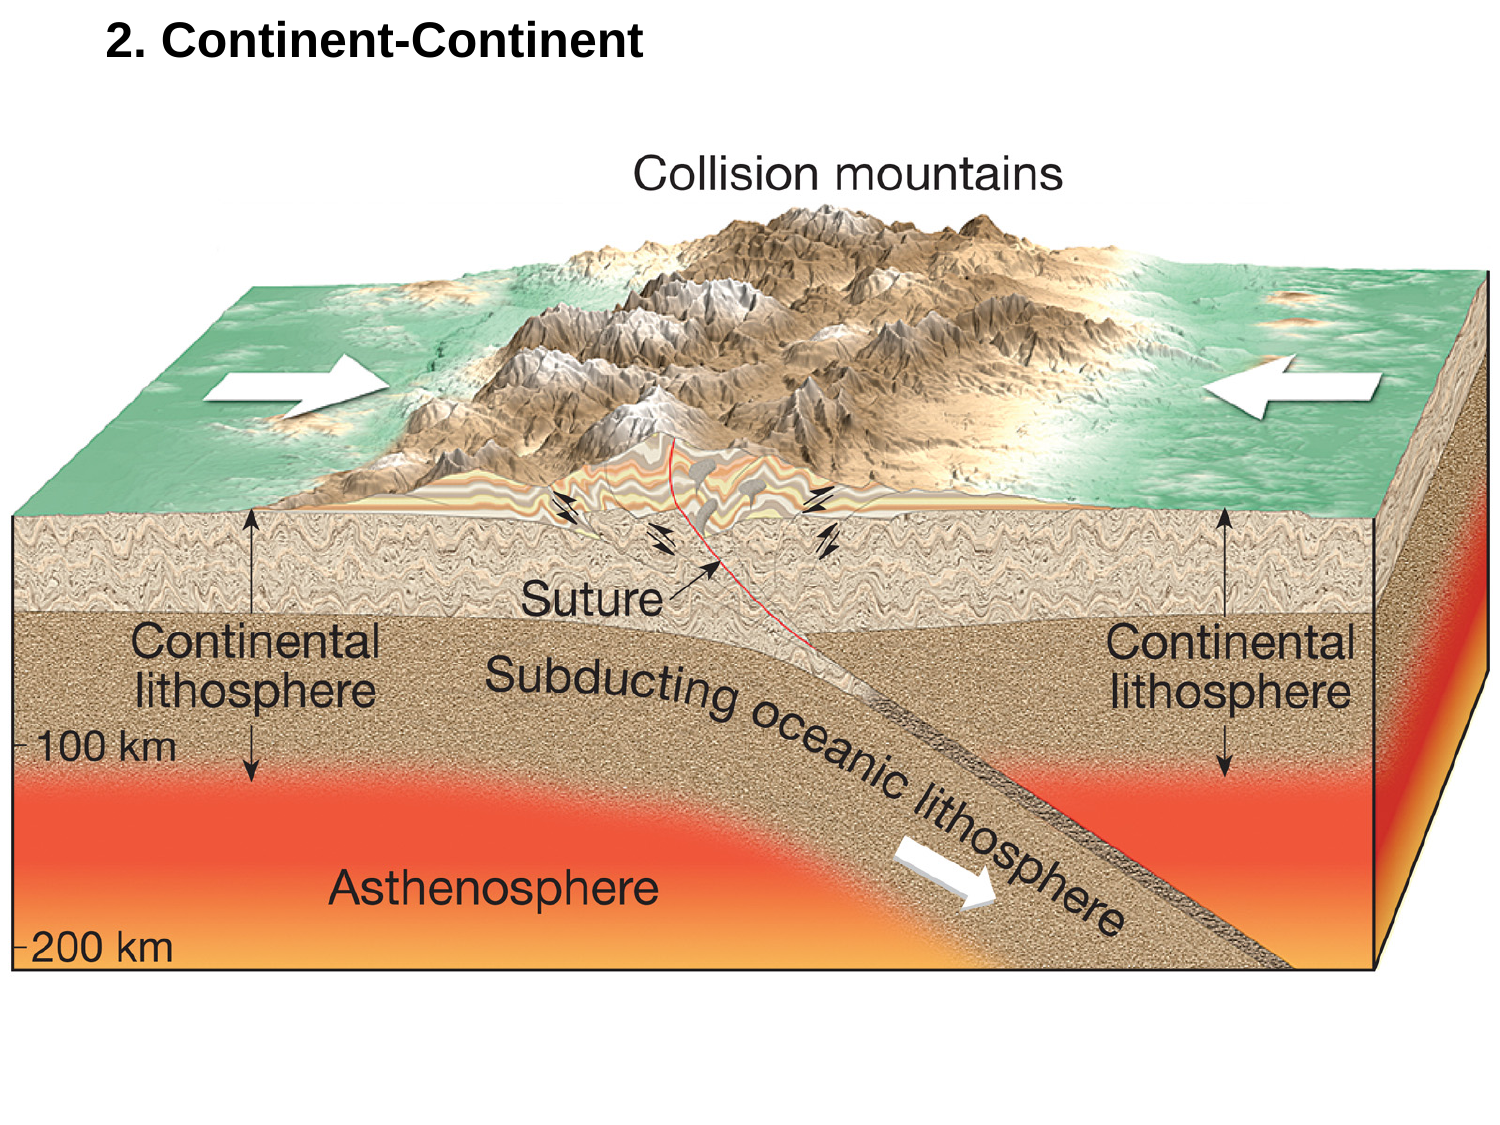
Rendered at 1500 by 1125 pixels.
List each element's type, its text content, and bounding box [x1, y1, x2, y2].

text_box 2. Continent-Continent [0, 0, 750, 75]
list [0, 143, 1500, 982]
